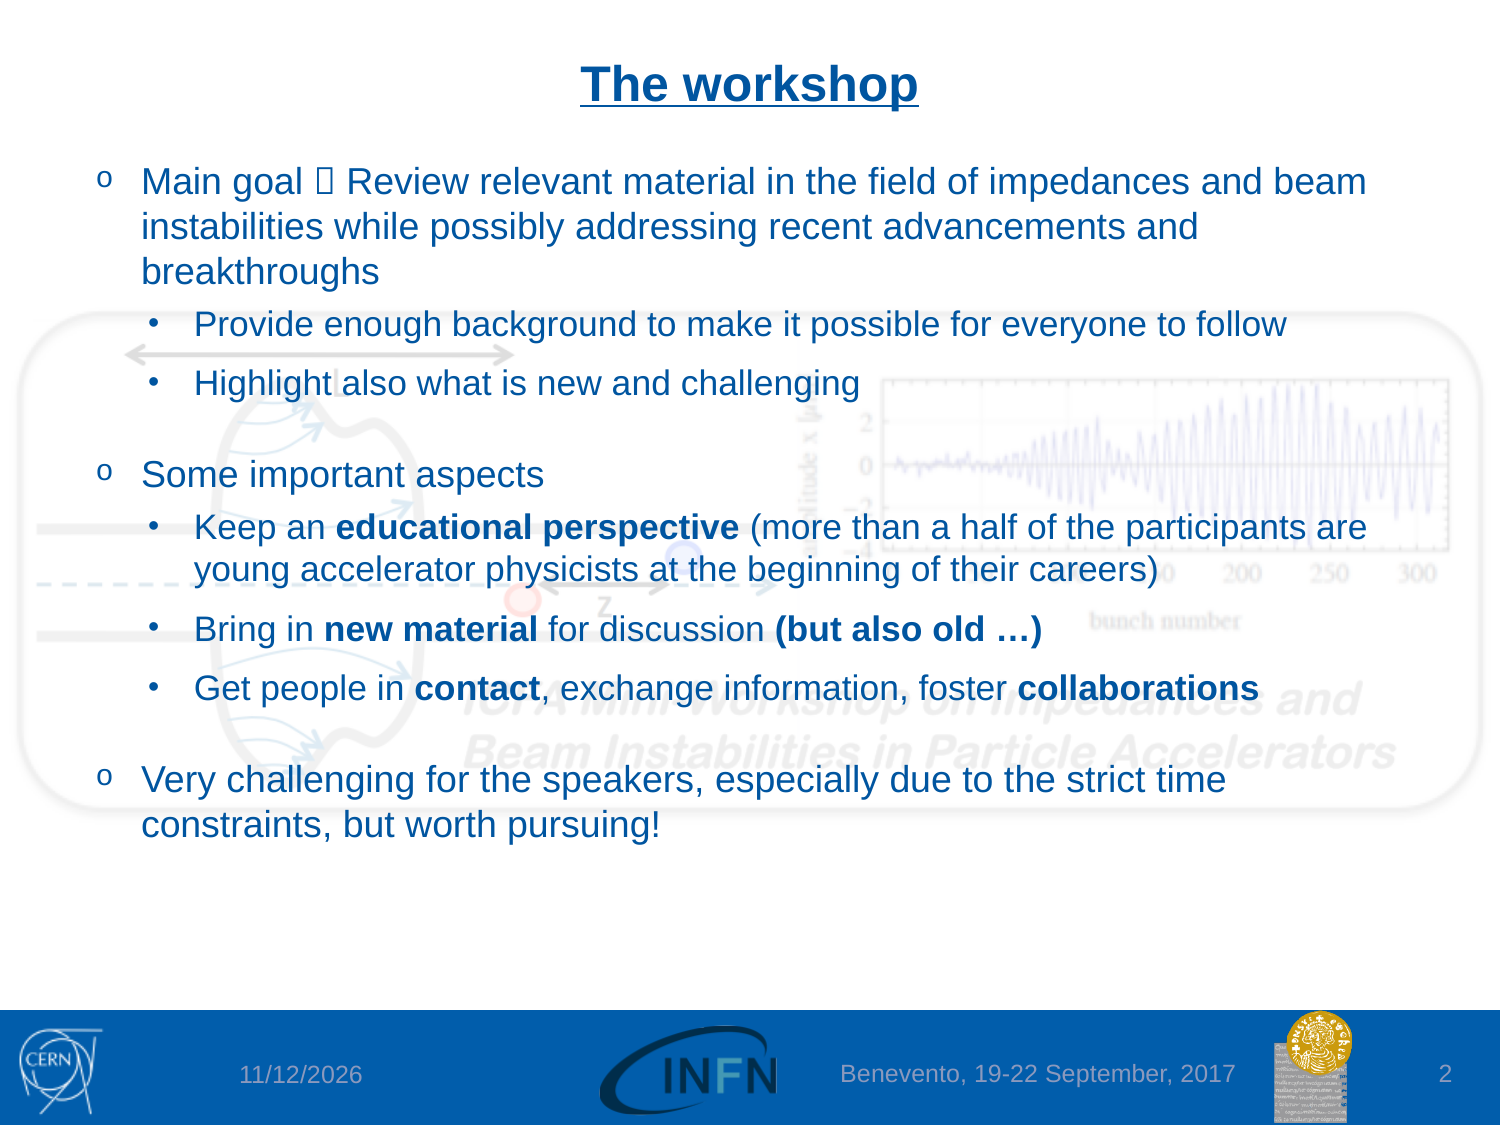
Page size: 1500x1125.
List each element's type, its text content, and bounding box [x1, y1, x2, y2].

slide_number 2 [1385, 1042, 1468, 1103]
picture [1274, 1010, 1352, 1123]
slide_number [224, 1043, 575, 1104]
picture [591, 1019, 792, 1125]
title The workshop [75, 38, 1425, 125]
footer Benevento, 19-22 September, 2017 [809, 1042, 1269, 1103]
list Main goal  Review relevant material in the field of impedances and beam instabilities while possibly addressing recent advancements and breakthroughs Provide enough background to make it possible for everyone to follow Highlight also what is new and challenging Some important aspects Keep an educational perspective (more than a half of the participants are young accelerator physicists at the beginning of their careers) Bring in new material for discussion (but also old …) Get people in contact, exchange information, foster collaborations Very challenging for the speakers, especially due to the strict time constraints, but worth pursuing! [75, 149, 1425, 1006]
